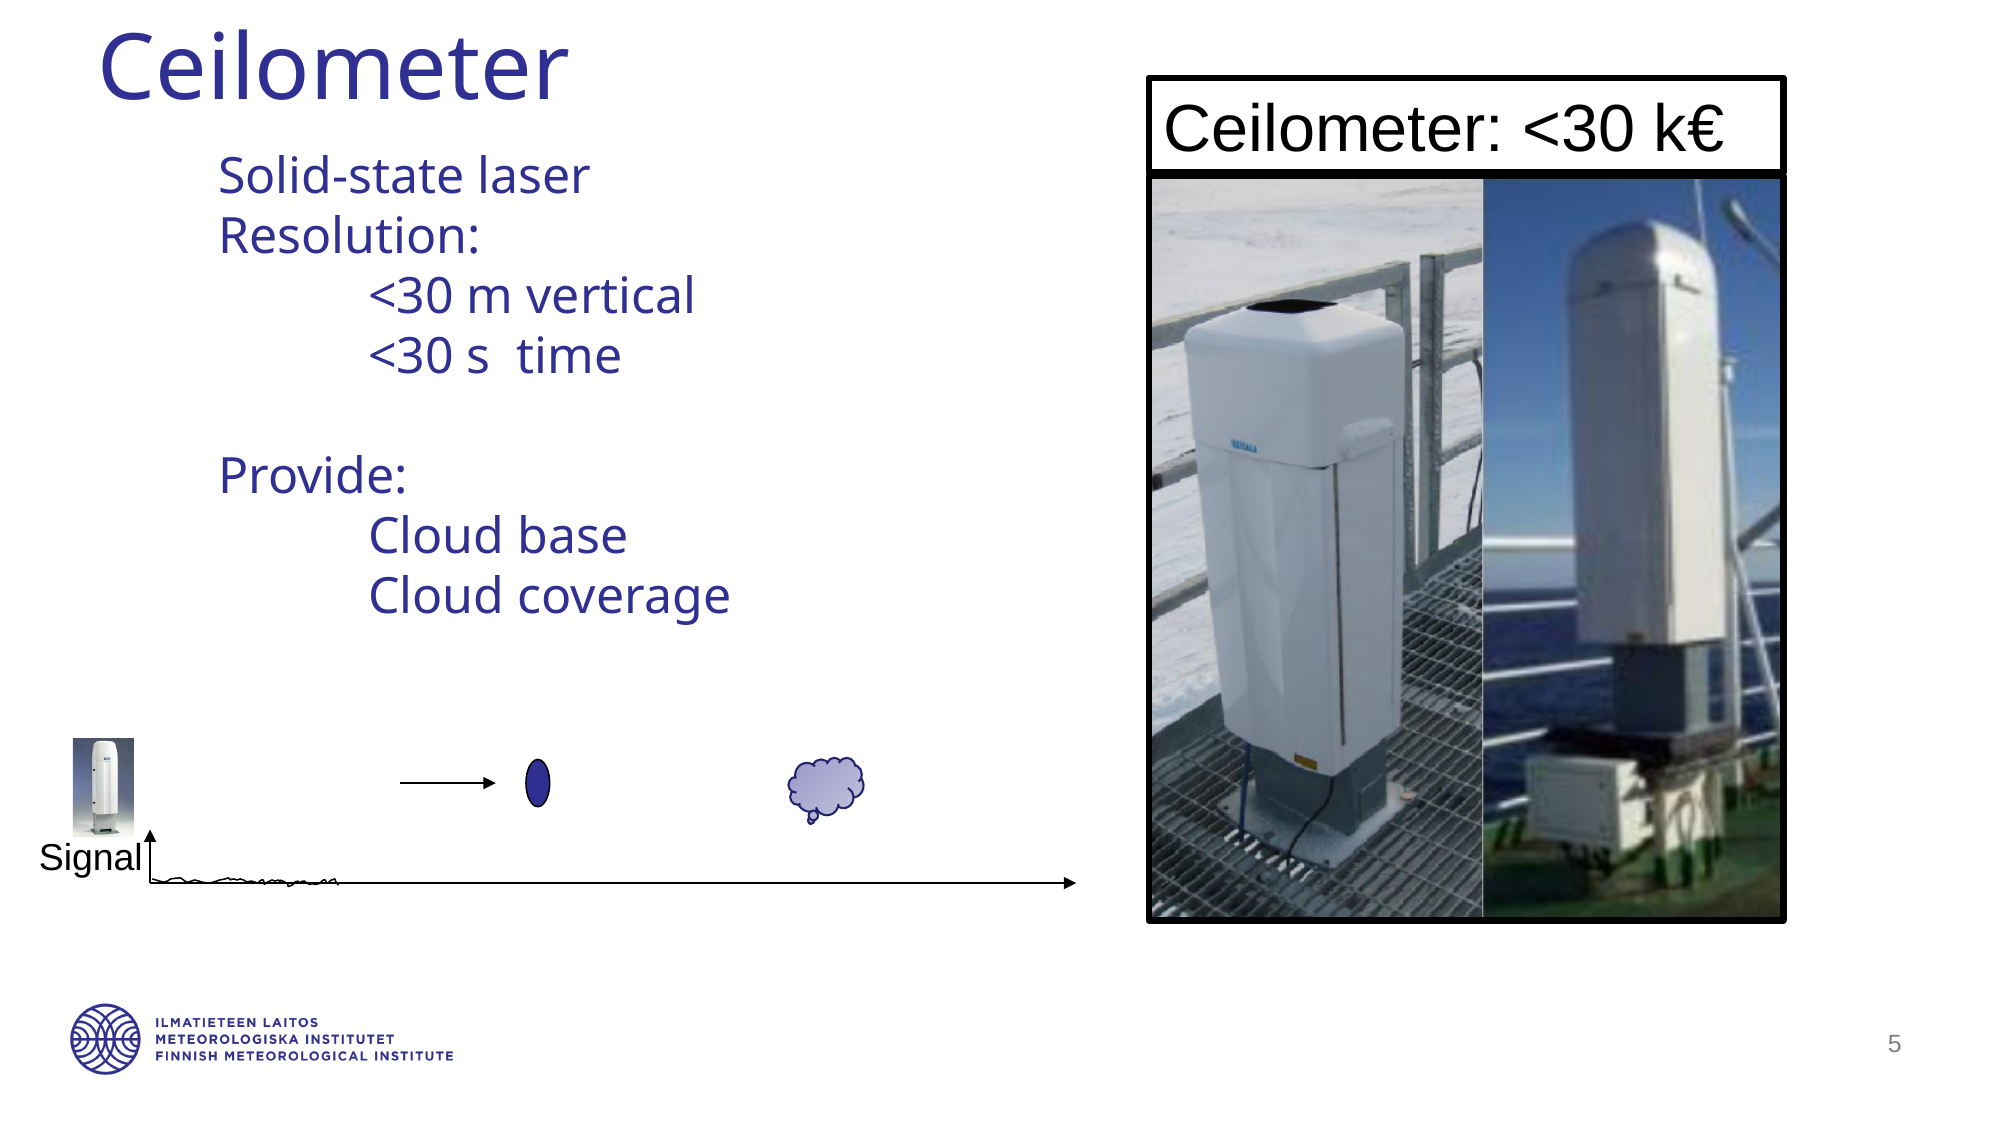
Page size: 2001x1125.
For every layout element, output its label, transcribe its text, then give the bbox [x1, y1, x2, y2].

title Ceilometer [82, 11, 1914, 129]
picture [70, 1003, 453, 1075]
text_box [787, 756, 865, 825]
slide_number 5 [1783, 1012, 1917, 1073]
picture [72, 738, 135, 837]
text_box Solid-state laser Resolution: <30 m vertical <30 s time Provide: Cloud base Cloud coverage [218, 143, 882, 626]
text_box Signal [24, 825, 158, 886]
text_box [526, 759, 550, 807]
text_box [1148, 77, 1784, 921]
text_box [152, 877, 255, 882]
